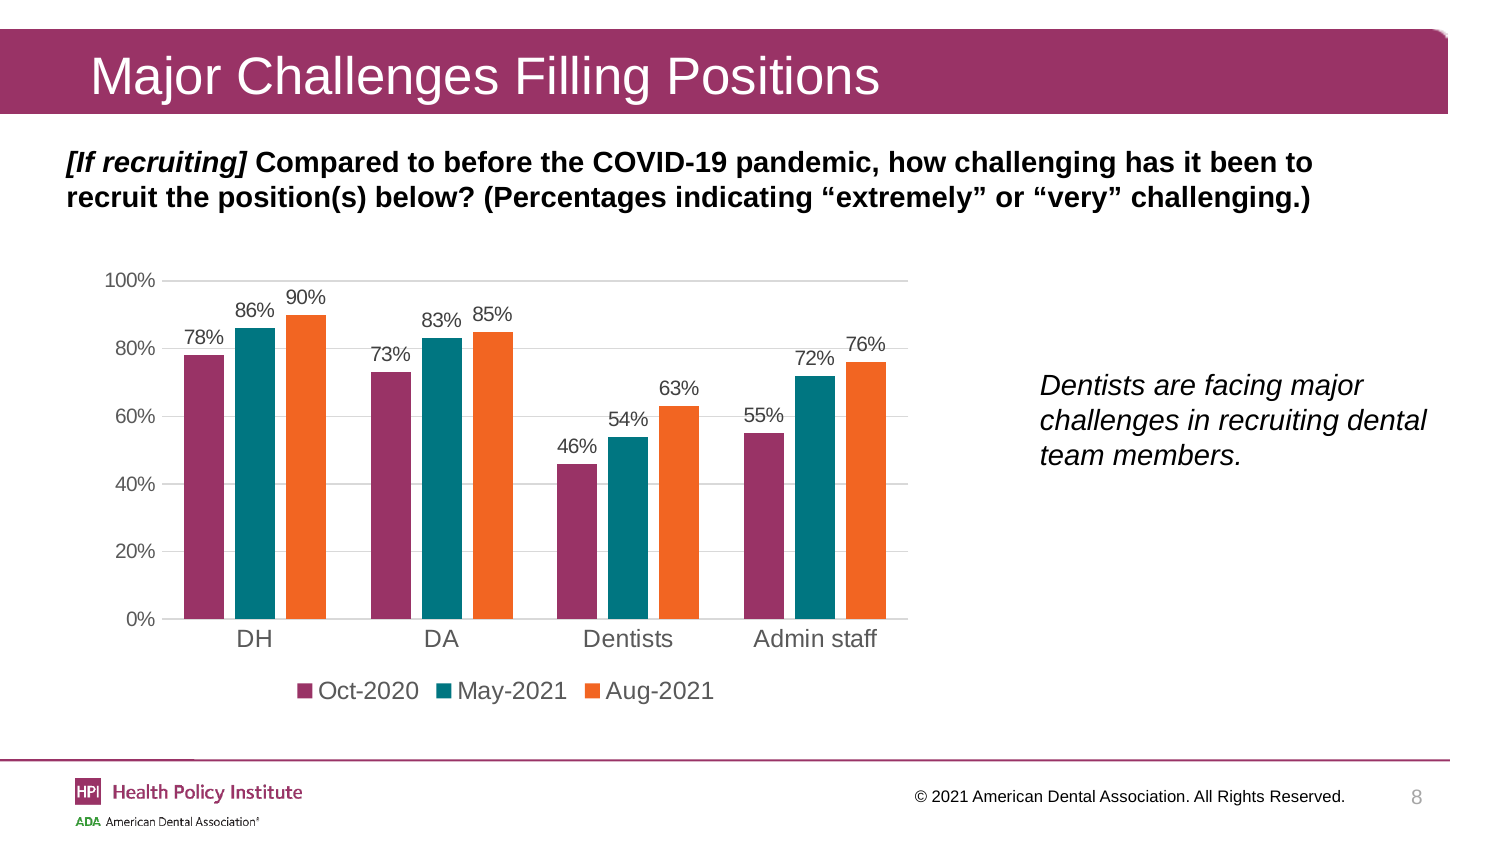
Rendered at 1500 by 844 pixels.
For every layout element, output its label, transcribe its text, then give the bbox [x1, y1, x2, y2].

text_box Dentists are facing major challenges in recruiting dental team members. [1025, 359, 1461, 479]
text_box [If recruiting] Compared to before the COVID-19 pandemic, how challenging has it been to recruit the position(s) below? (Percentages indicating “extremely” or “very” challenging.) [51, 136, 1388, 221]
picture [0, 29, 1448, 114]
title Major Challenges Filling Positions [75, 33, 1425, 113]
picture [75, 778, 302, 826]
chart [87, 259, 926, 711]
